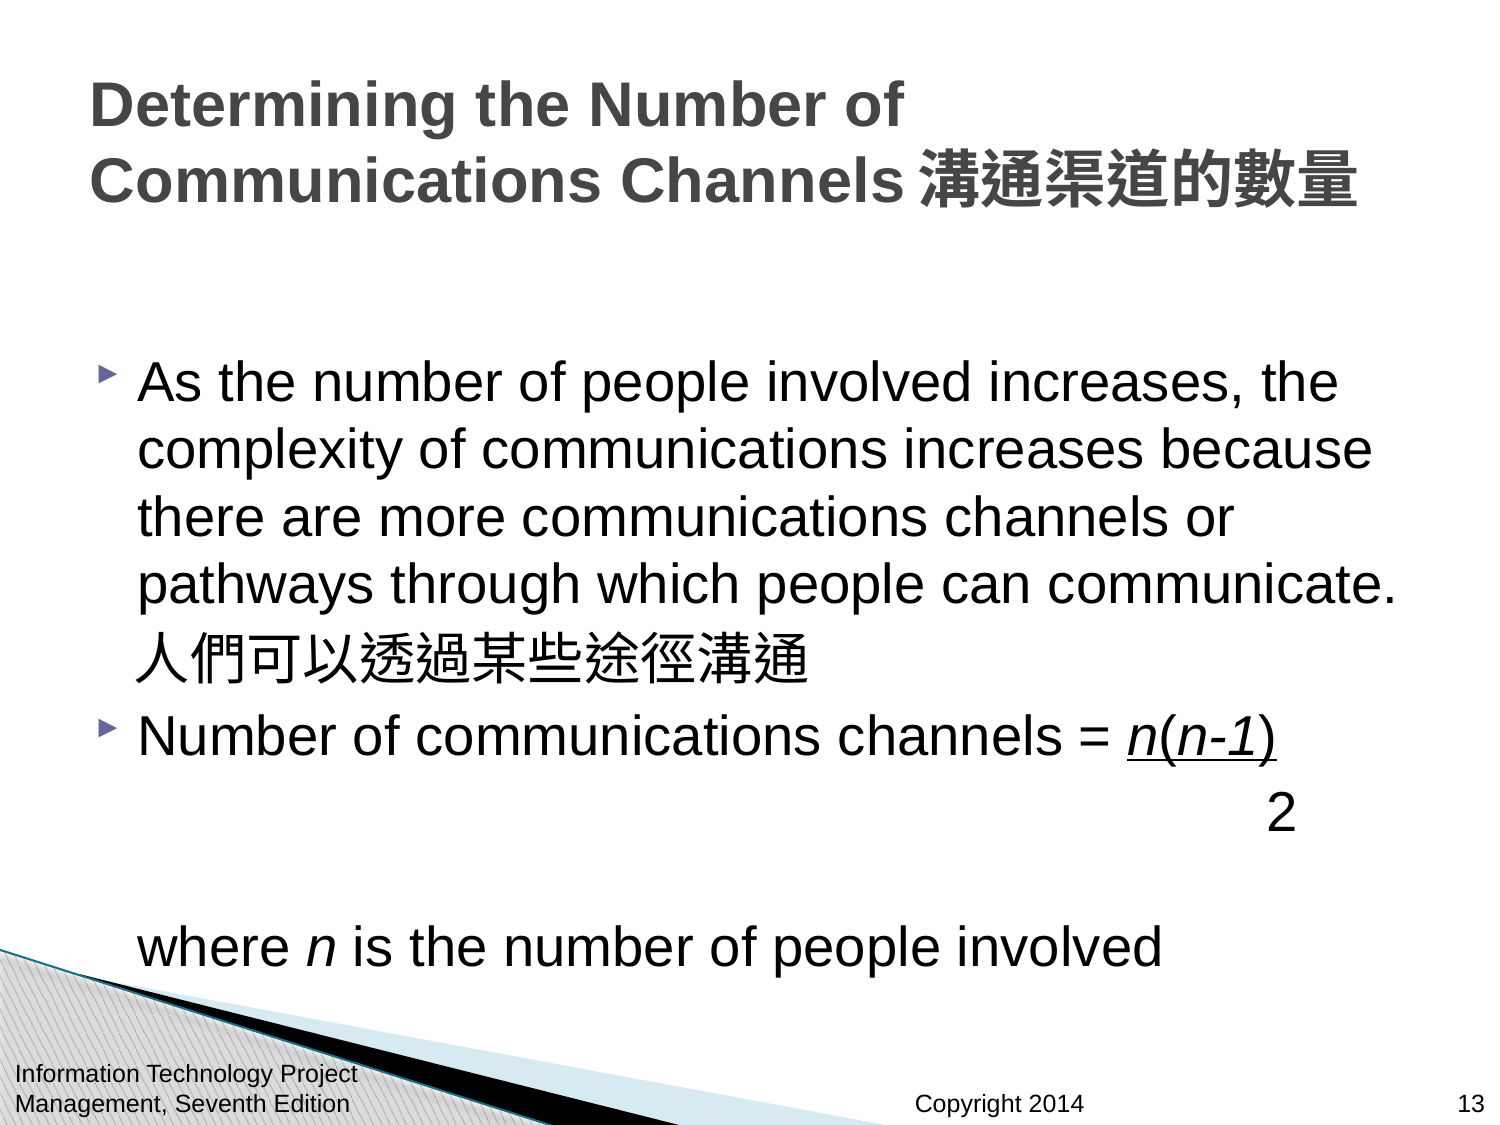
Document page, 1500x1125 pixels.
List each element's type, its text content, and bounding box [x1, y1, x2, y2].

slide_number 13 [1408, 1065, 1500, 1125]
title Determining the Number of Communications Channels溝通渠道的數量 [75, 45, 1425, 233]
footer Information Technology Project Management, Seventh Edition [0, 1065, 425, 1125]
list As the number of people involved increases, the complexity of communications increases because there are more communications channels or pathways through which people can communicate. 人們可以透過某些途徑溝通 Number of communications channels = n(n-1) 2 where n is the number of people involved [62, 337, 1451, 1038]
